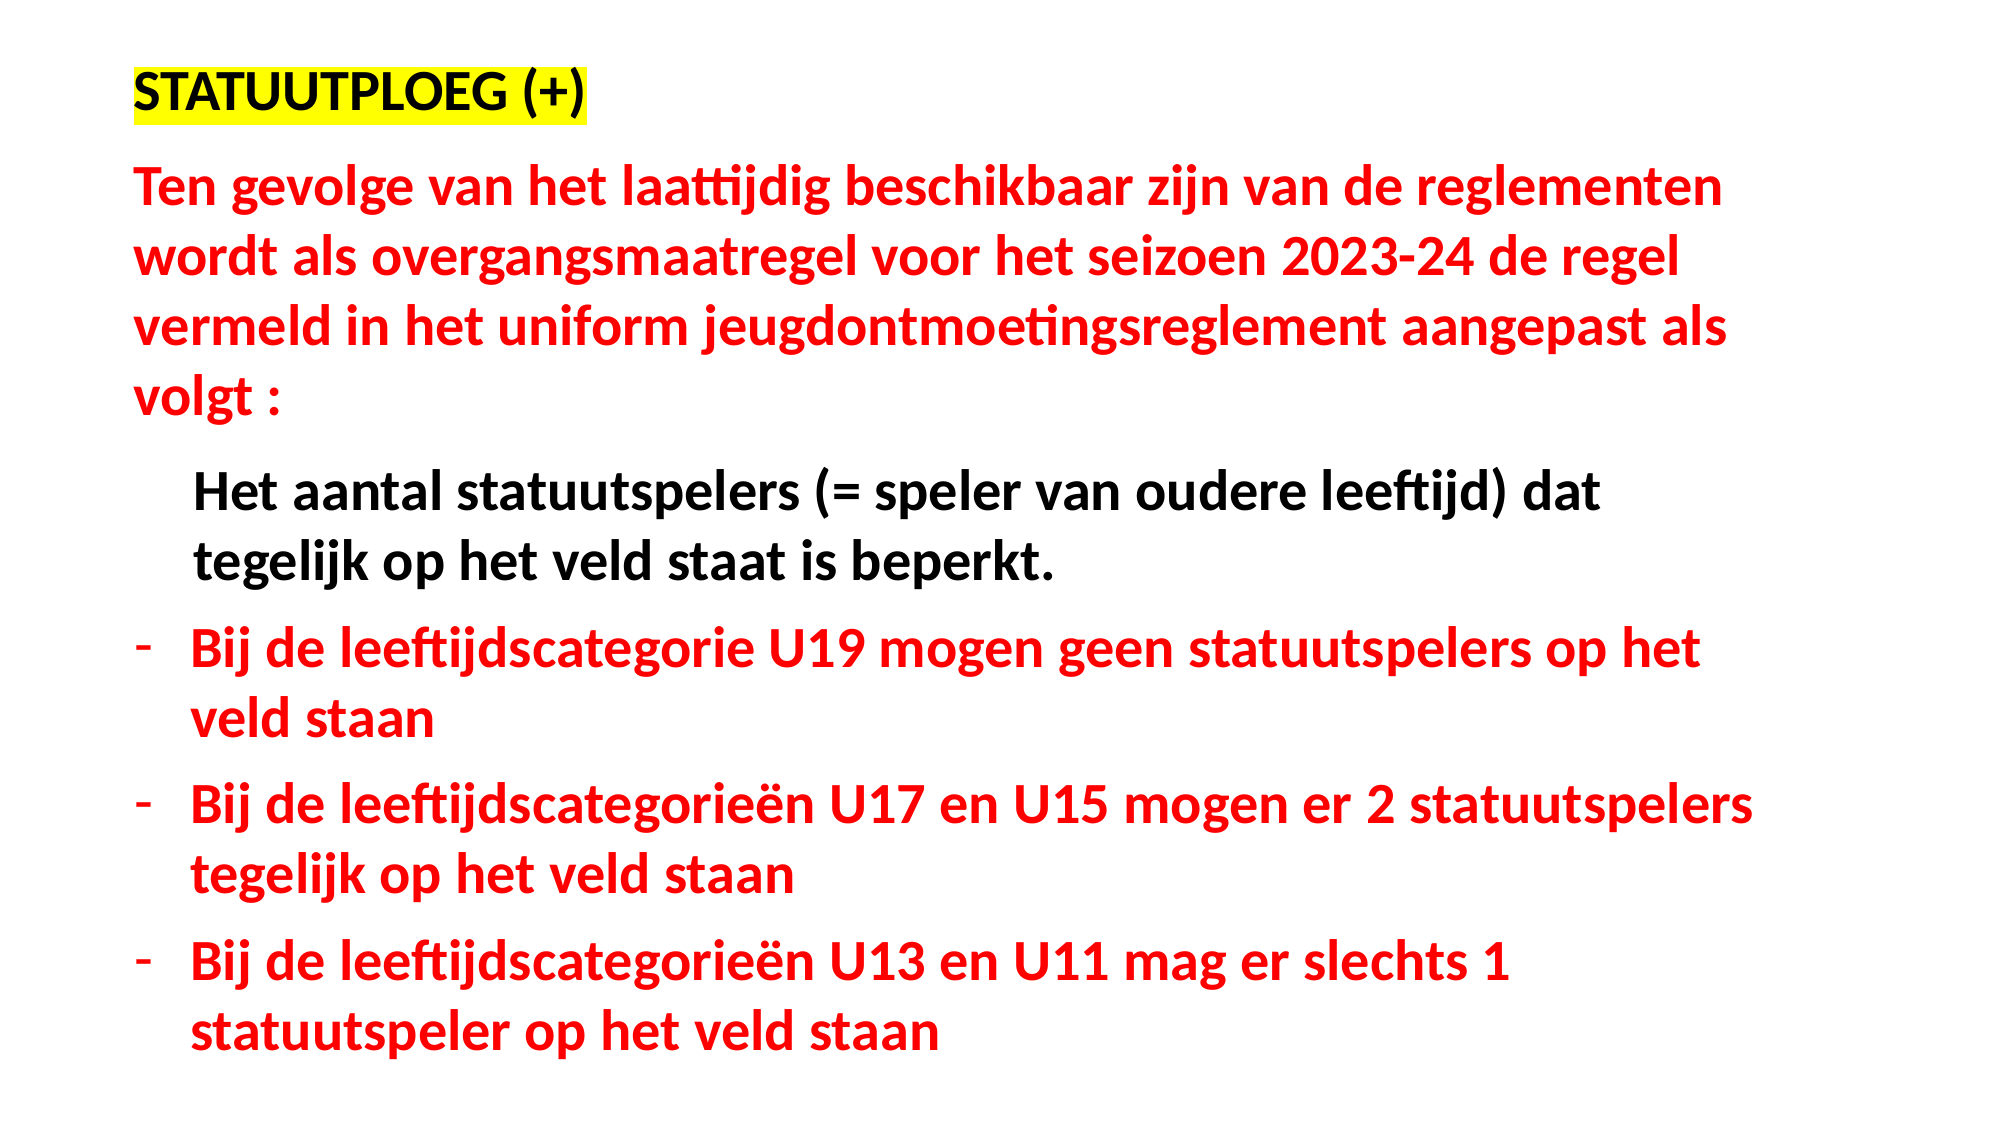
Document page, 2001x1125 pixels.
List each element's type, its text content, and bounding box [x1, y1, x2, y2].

text_box STATUUTPLOEG (+) Ten gevolge van het laattijdig beschikbaar zijn van de reglementen wordt als overgangsmaatregel voor het seizoen 2023-24 de regel vermeld in het uniform jeugdontmoetingsreglement aangepast als volgt : Het aantal statuutspelers (= speler van oudere leeftijd) dat tegelijk op het veld staat is beperkt. Bij de leeftijdscategorie U19 mogen geen statuutspelers op het veld staan Bij de leeftijdscategorieën U17 en U15 mogen er 2 statuutspelers tegelijk op het veld staan Bij de leeftijdscategorieën U13 en U11 mag er slechts 1 statuutspeler op het veld staan [119, 45, 1806, 1070]
